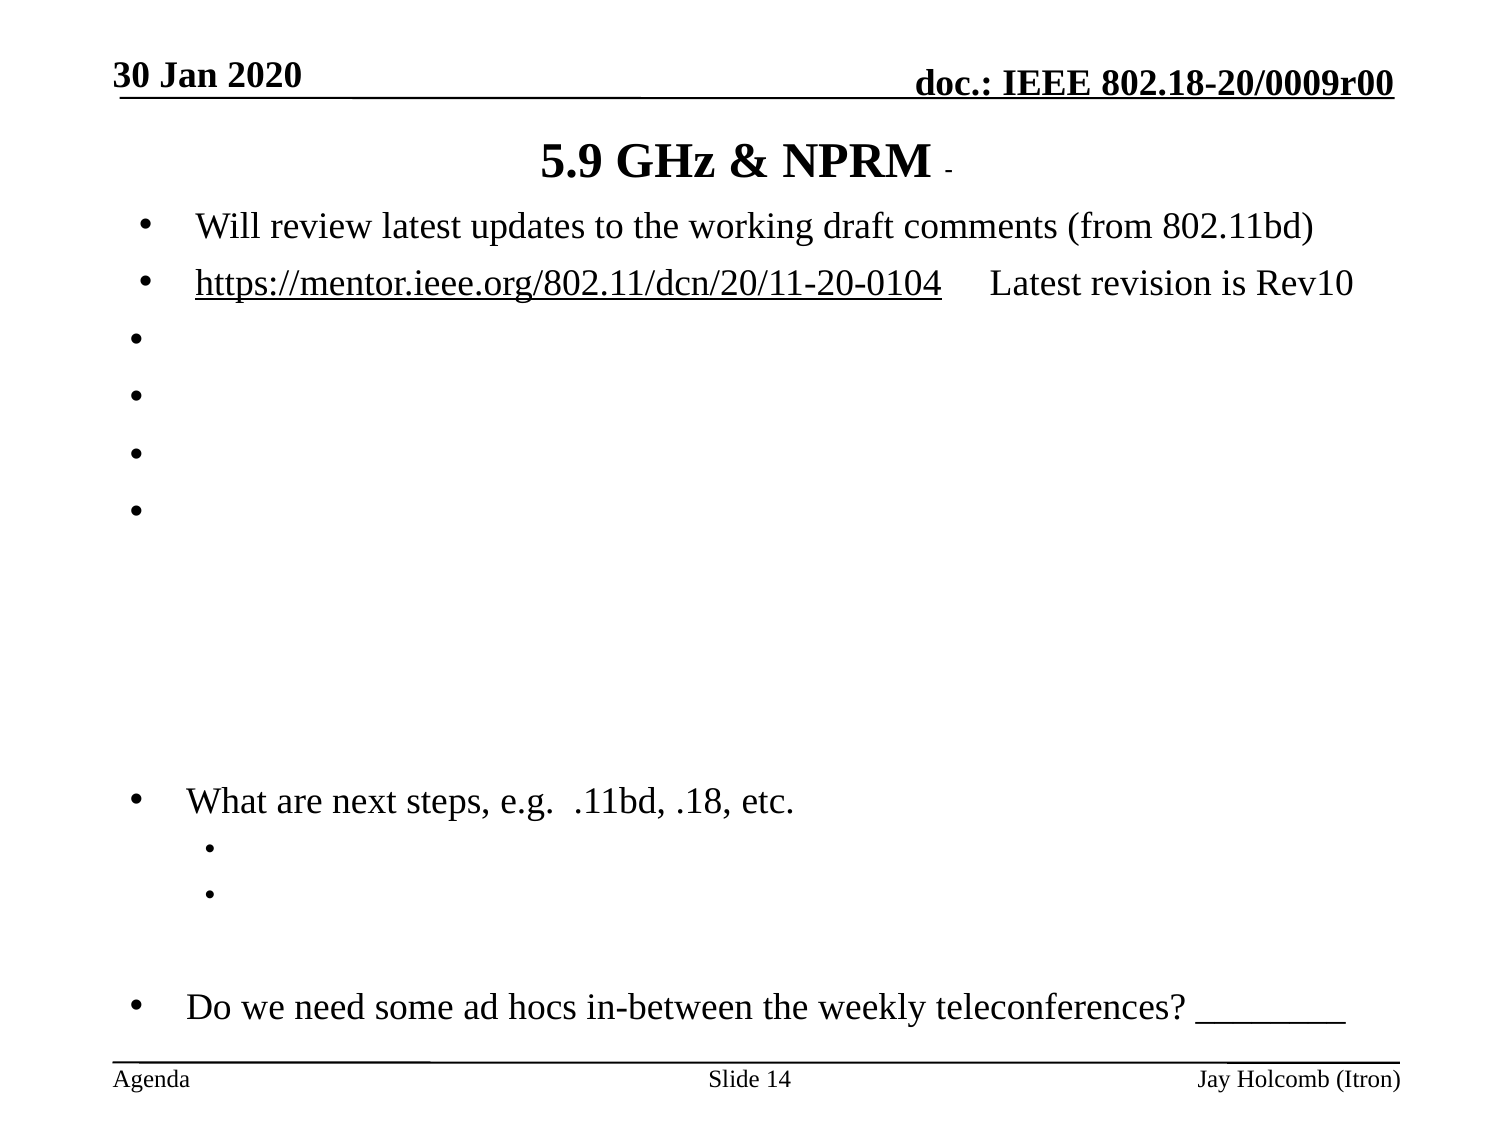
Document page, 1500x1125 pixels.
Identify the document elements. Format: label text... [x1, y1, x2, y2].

footer Jay Holcomb (Itron) [878, 1061, 1402, 1093]
list Will review latest updates to the working draft comments (from 802.11bd) https://mentor.ieee.org/802.11/dcn/20/11-20-0104 Latest revision is Rev10 What are next steps, e.g. .11bd, .18, etc. Do we need some ad hocs in-between the weekly teleconferences? ________ [114, 192, 1476, 1063]
slide_number Slide 14 [699, 1061, 800, 1123]
title 5.9 GHz & NPRM - [59, 102, 1441, 213]
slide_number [112, 49, 488, 95]
